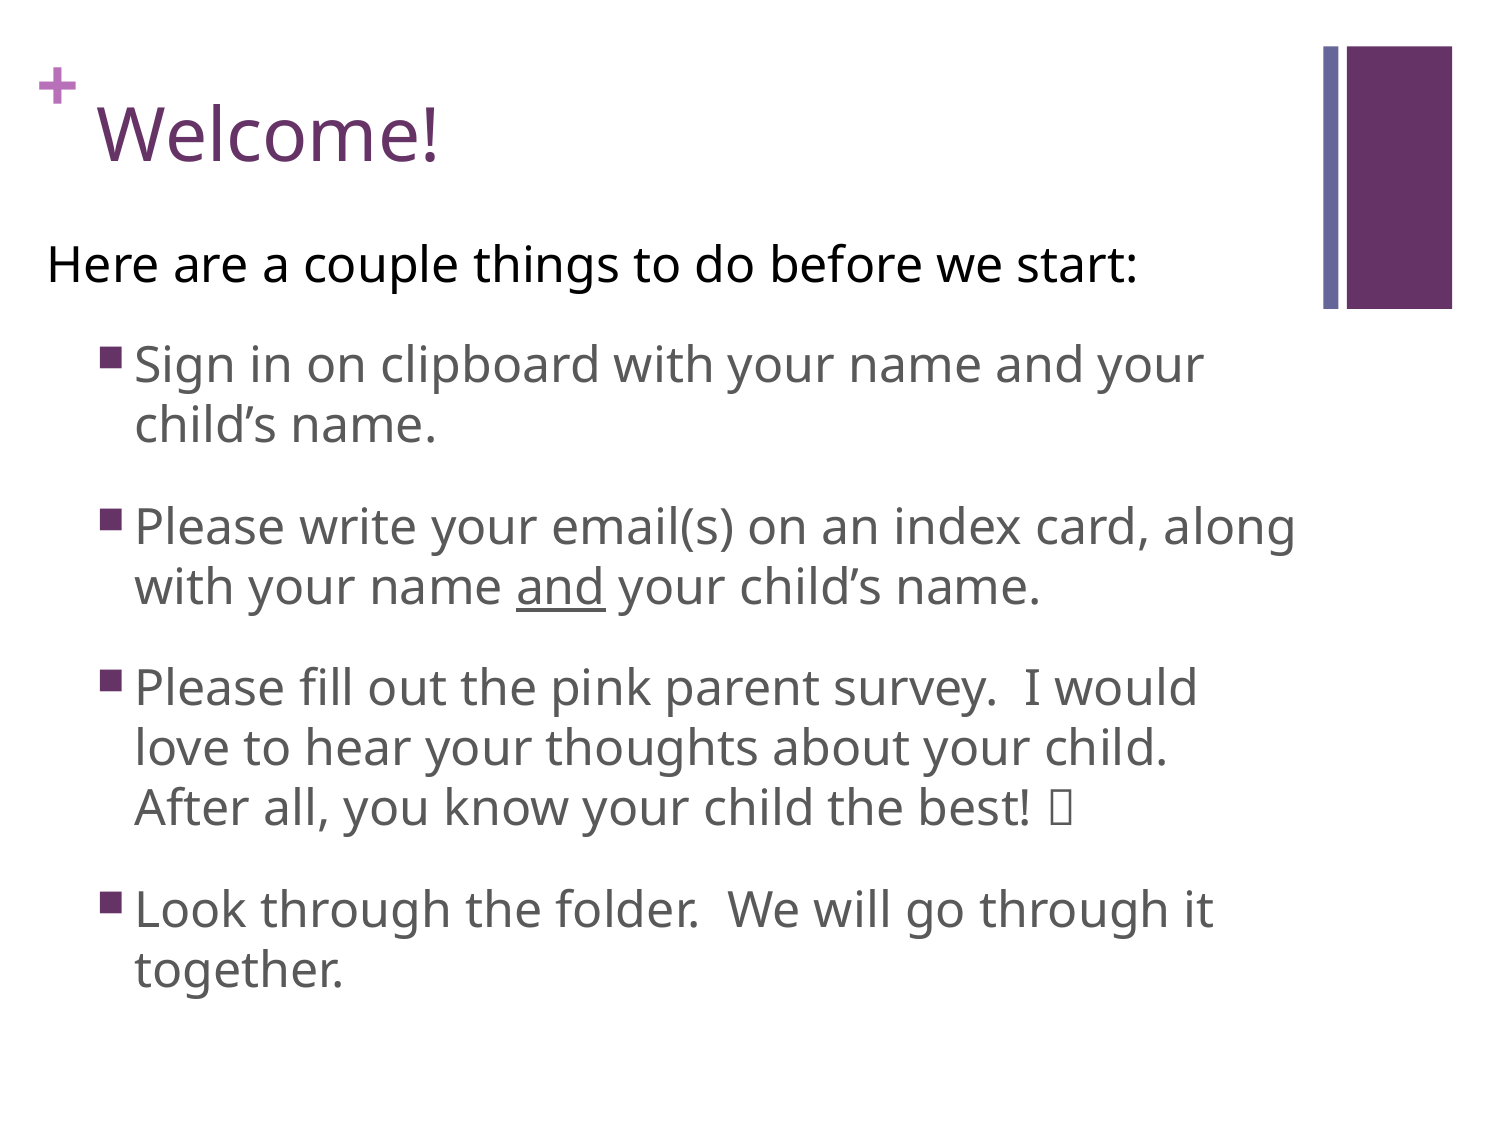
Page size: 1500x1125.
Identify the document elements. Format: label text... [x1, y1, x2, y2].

list Sign in on clipboard with your name and your child’s name. Please write your email(s) on an index card, along with your name and your child’s name. Please fill out the pink parent survey. I would love to hear your thoughts about your child. After all, you know your child the best!  Look through the folder. We will go through it together. [81, 324, 1322, 1005]
title Welcome! [81, 79, 1322, 263]
text_box Here are a couple things to do before we start: [32, 224, 1155, 300]
